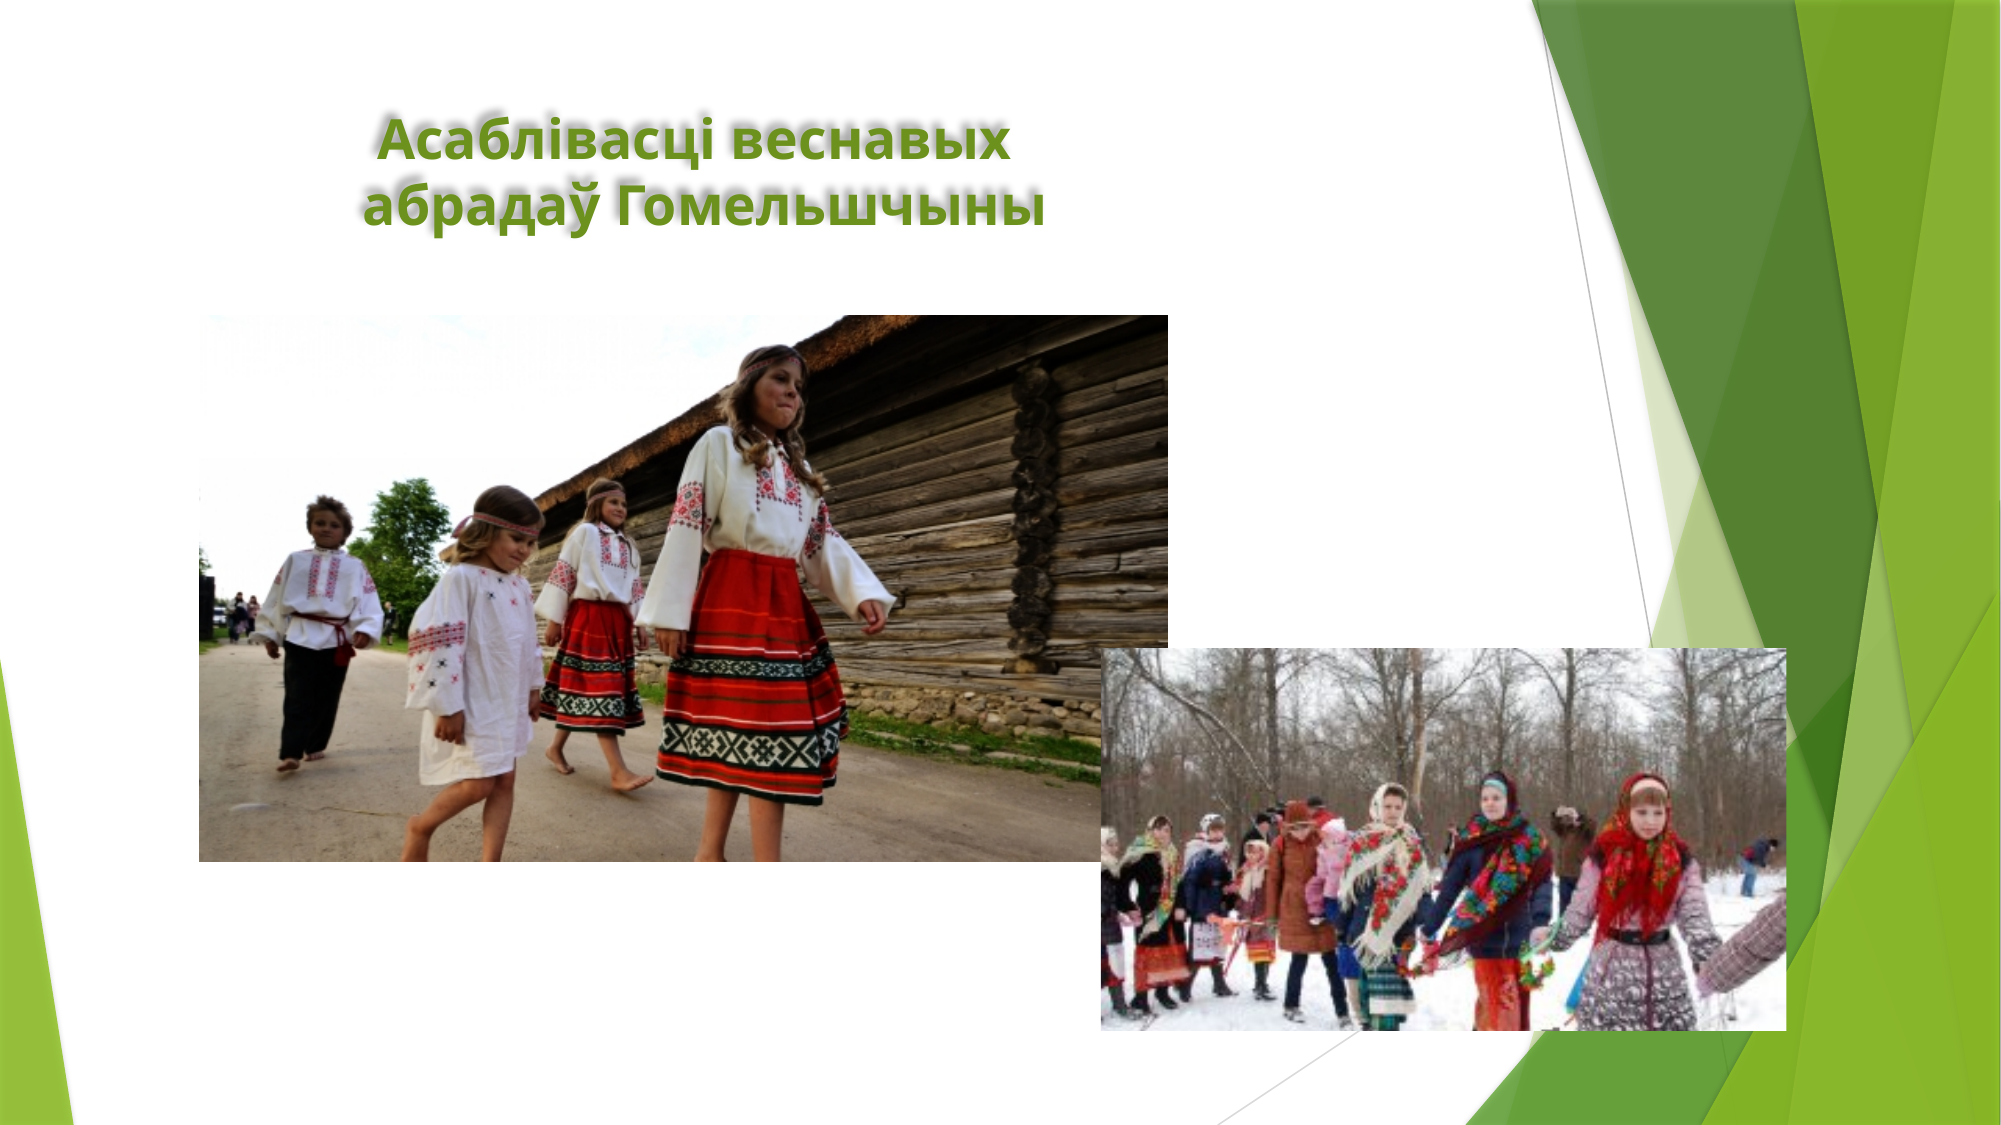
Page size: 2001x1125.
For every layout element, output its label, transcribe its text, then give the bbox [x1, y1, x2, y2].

title Асаблівасці веснавых абрадаў Гомельшчыны [202, 95, 1593, 314]
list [198, 315, 1169, 862]
picture [1100, 648, 1788, 1032]
